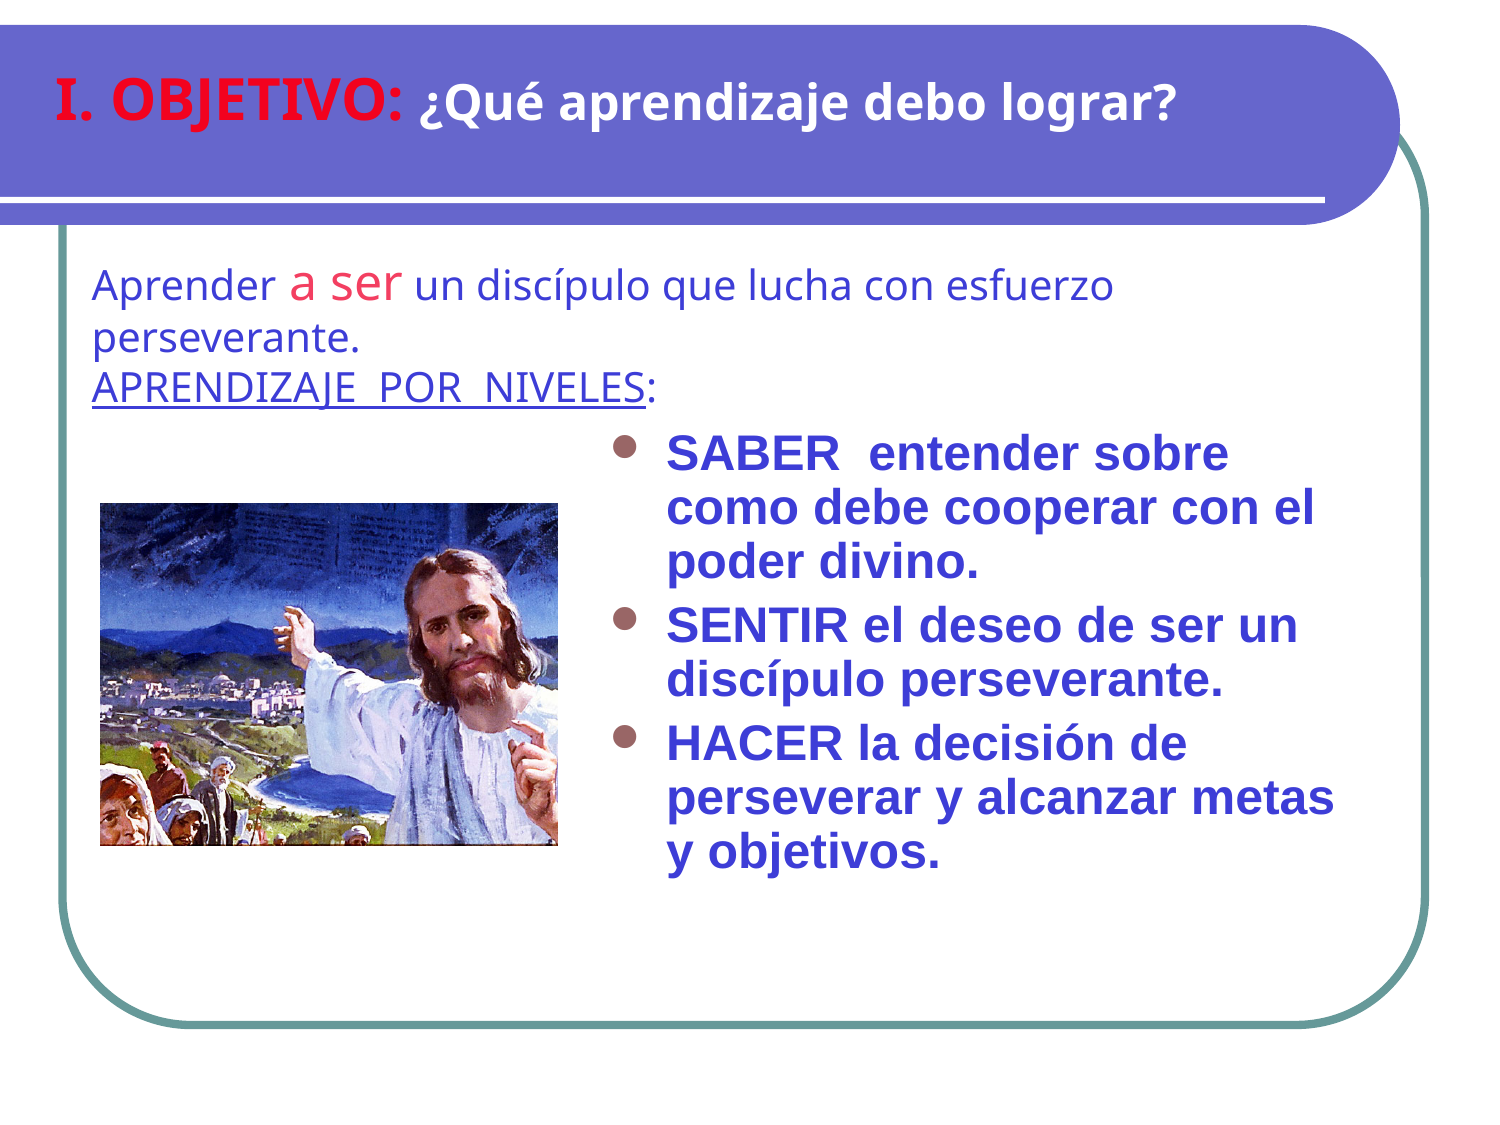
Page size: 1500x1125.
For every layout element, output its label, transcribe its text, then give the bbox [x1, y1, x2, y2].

text_box Aprender a ser un discípulo que lucha con esfuerzo perseverante. APRENDIZAJE POR NIVELES: [76, 243, 1392, 419]
picture [100, 503, 558, 847]
list SABER entender sobre como debe cooperar con el poder divino. SENTIR el deseo de ser un discípulo perseverante. HACER la decisión de perseverar y alcanzar metas y objetivos. [594, 419, 1392, 970]
text_box I. OBJETIVO: ¿Qué aprendizaje debo lograr? [41, 21, 1356, 172]
